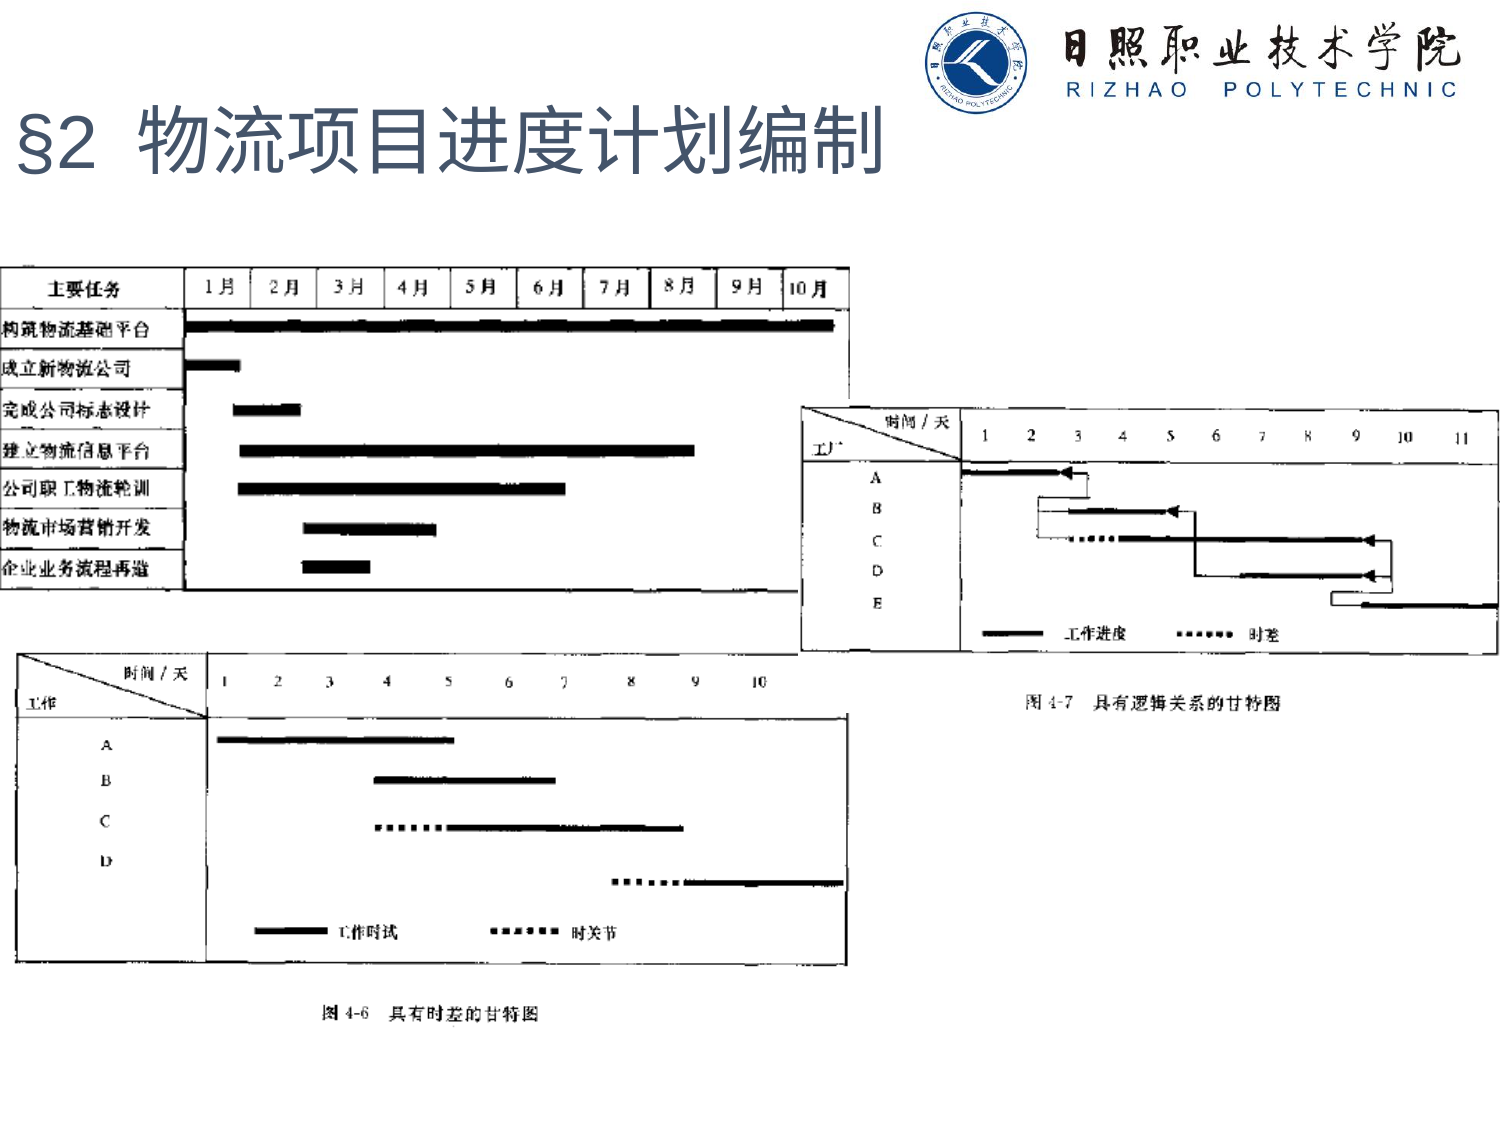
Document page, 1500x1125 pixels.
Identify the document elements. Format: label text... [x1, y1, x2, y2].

picture [909, 0, 1500, 120]
title §2 物流项目进度计划编制 [0, 45, 1350, 233]
picture [0, 261, 1500, 1029]
